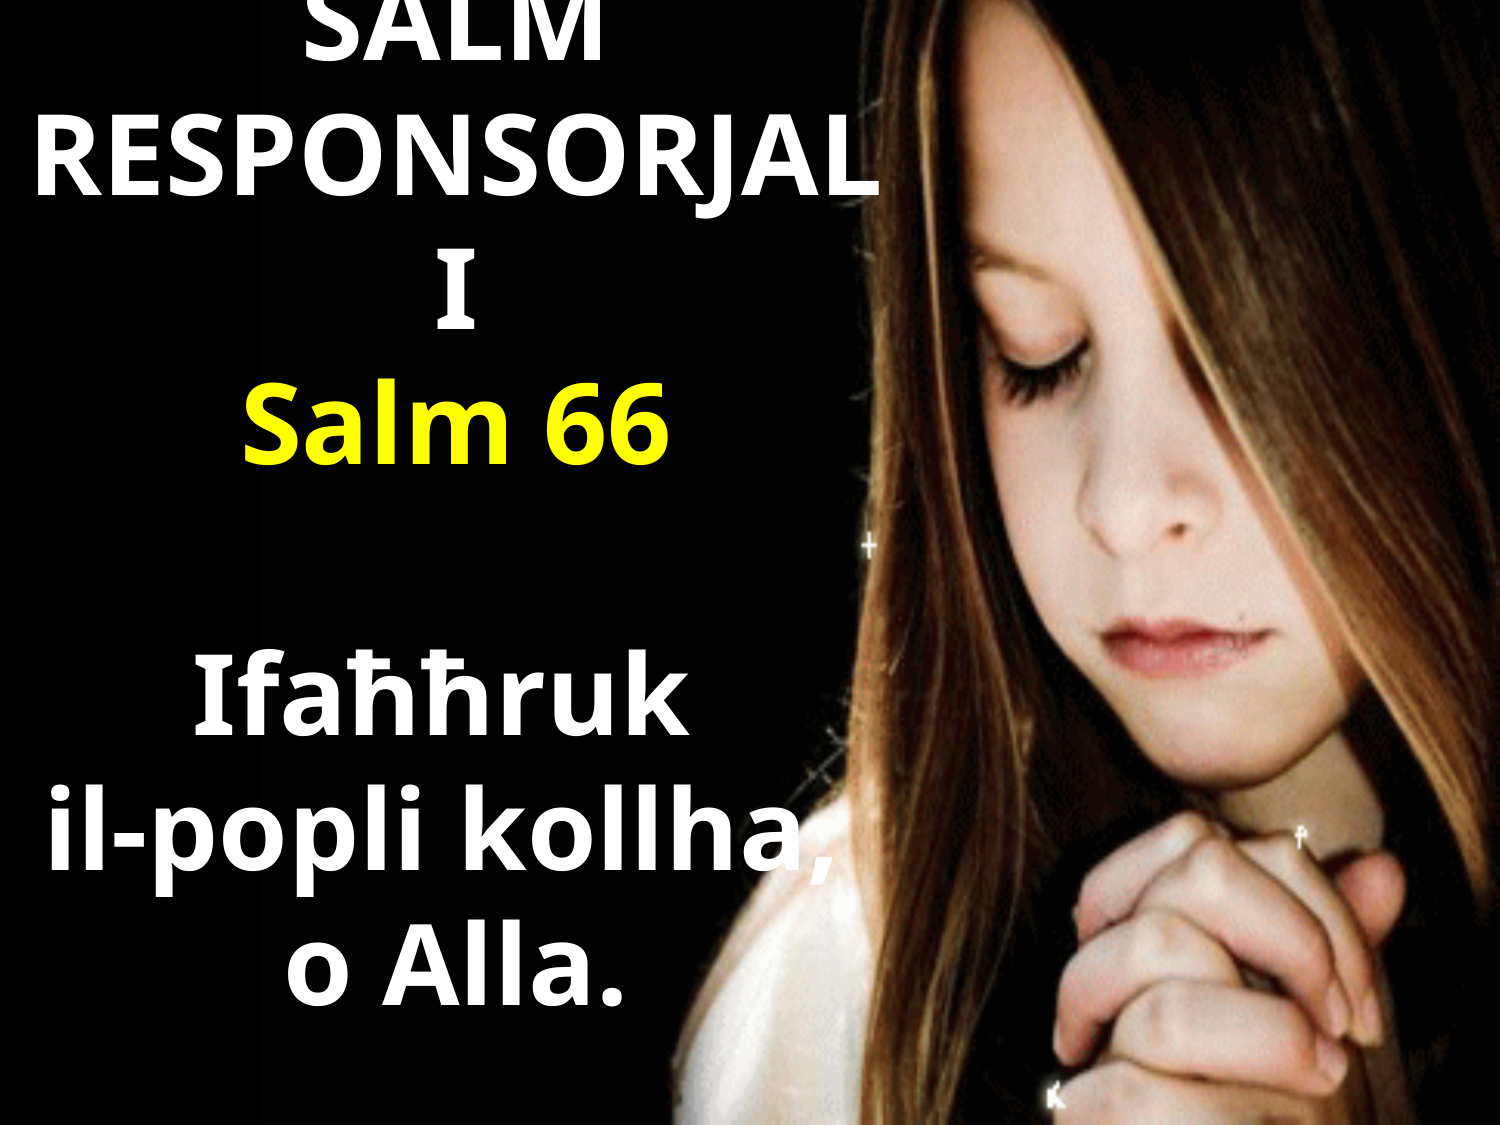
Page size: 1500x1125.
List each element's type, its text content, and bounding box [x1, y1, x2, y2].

title SALM RESPONSORJALI Salm 66 Ifaħħruk il-popli kollha, o Alla. [0, 0, 260, 975]
picture [262, 0, 1500, 1125]
